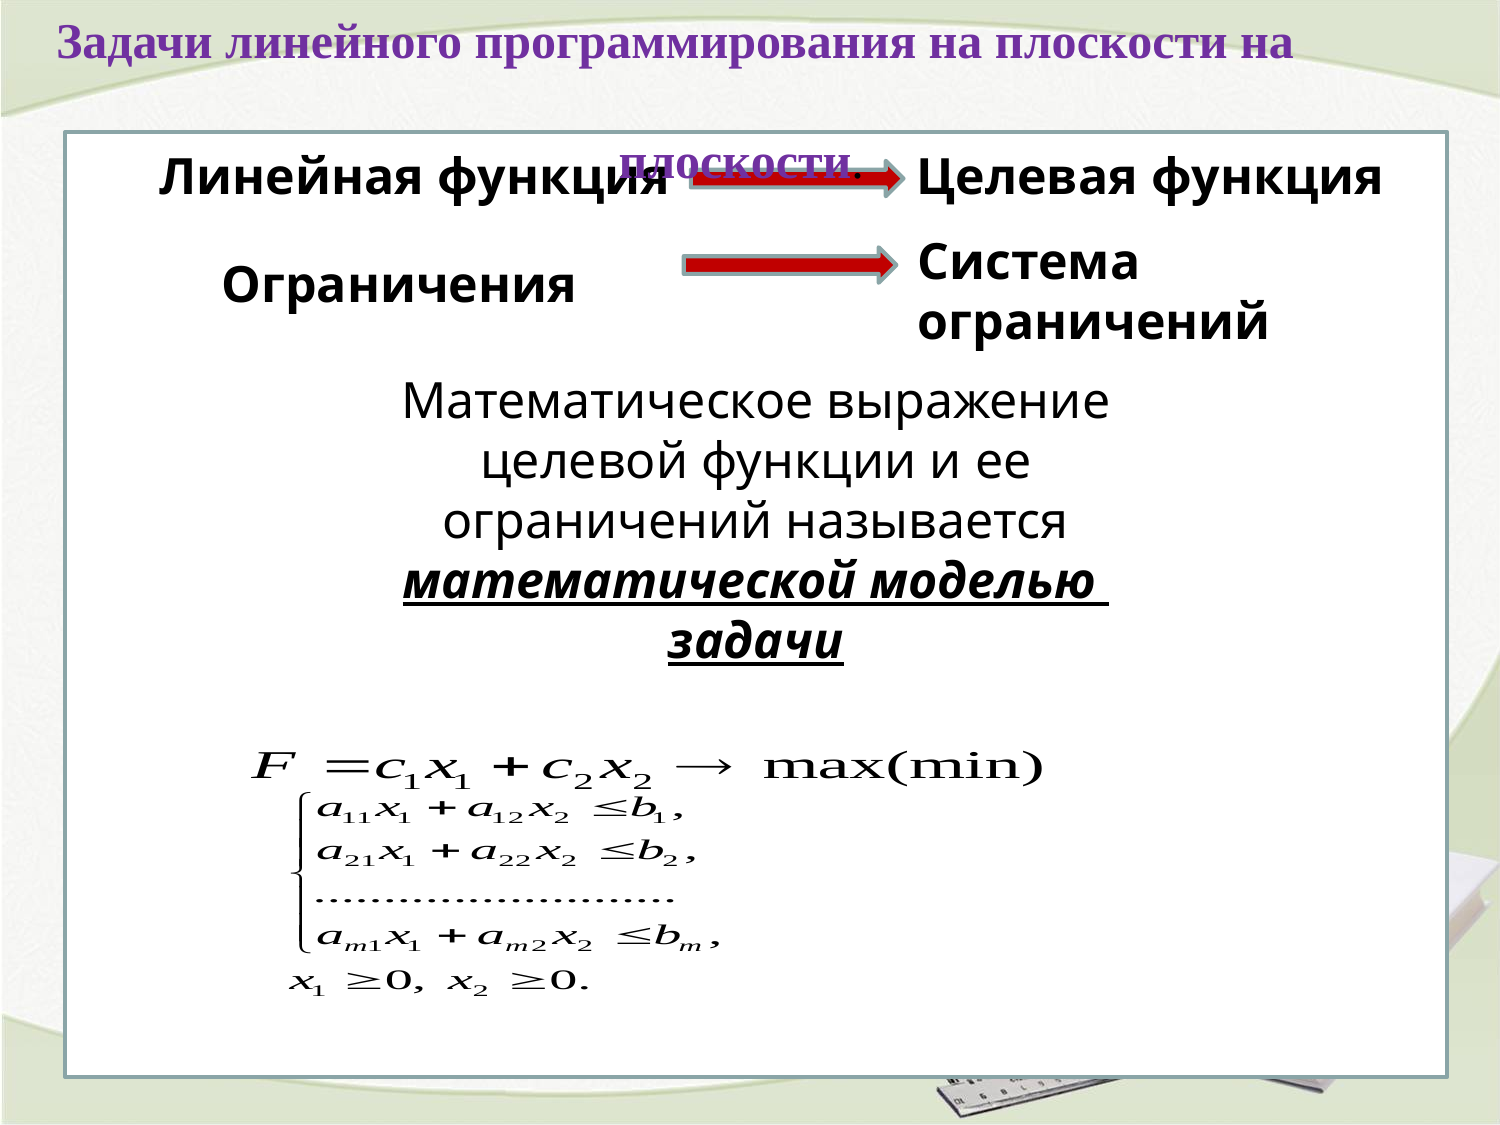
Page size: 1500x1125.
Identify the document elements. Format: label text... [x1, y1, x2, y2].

picture [0, 0, 1500, 1125]
text_box [681, 245, 899, 285]
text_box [237, 739, 1057, 799]
text_box Ограничения [206, 244, 731, 320]
text_box Задачи линейного программирования на плоскости на плоскости. [41, 0, 1500, 196]
text_box Математическое выражение целевой функции и ее ограничений называется математической моделью задачи [318, 361, 1193, 676]
text_box Целевая функция [901, 196, 1400, 212]
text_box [278, 786, 734, 1003]
text_box Система ограничений [903, 221, 1447, 357]
text_box Математическое выражение целевой функции и ее ограничений называется математической моделью экономической задачи [63, 196, 1449, 1079]
text_box Линейная функция [144, 196, 699, 212]
